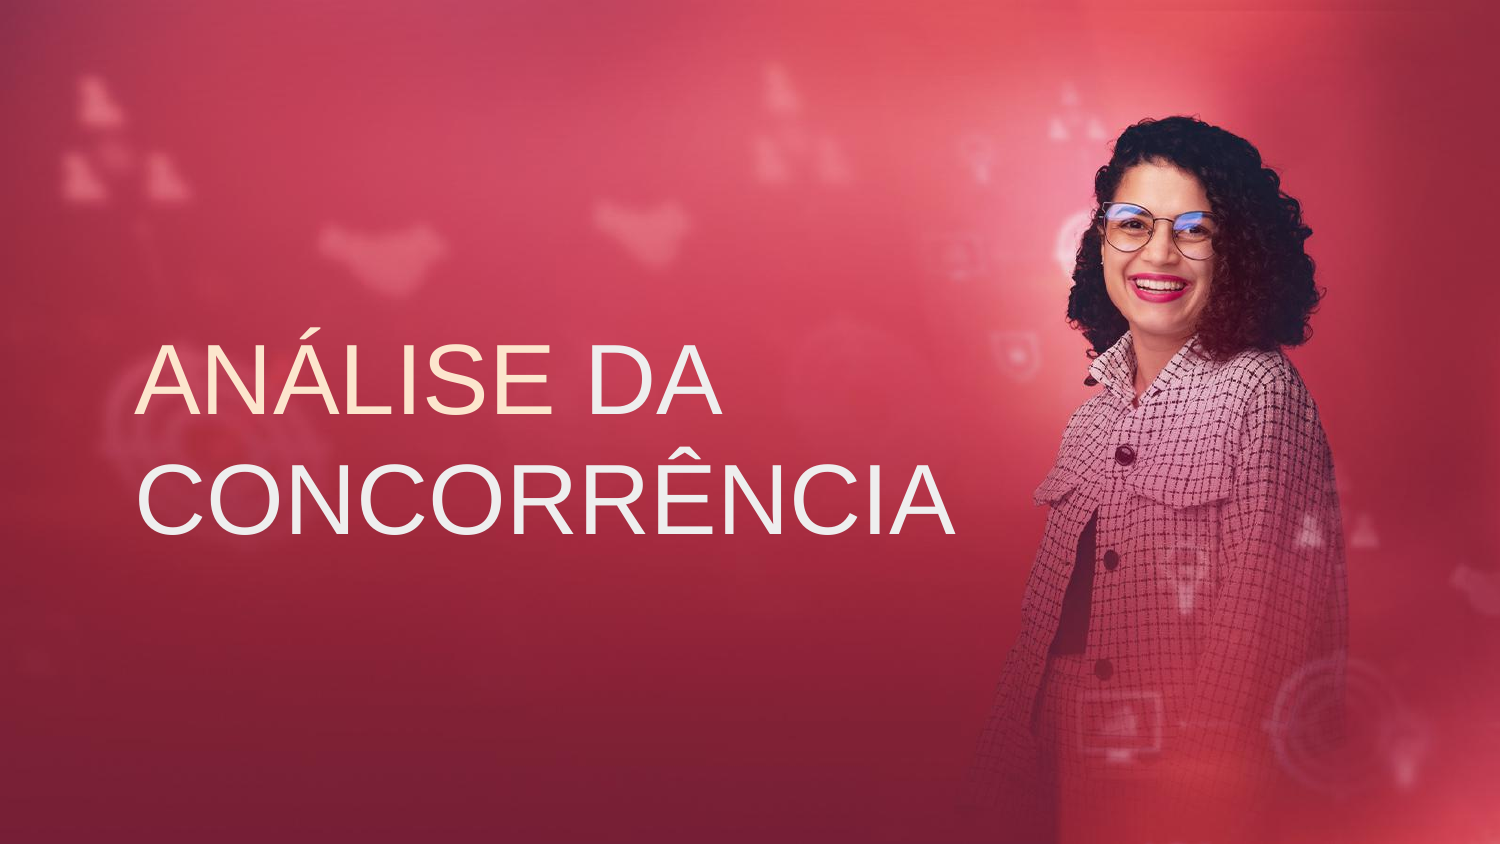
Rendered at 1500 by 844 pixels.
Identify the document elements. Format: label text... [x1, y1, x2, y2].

picture [0, 0, 1500, 844]
title ANÁLISE DA CONCORRÊNCIA [119, 101, 980, 768]
